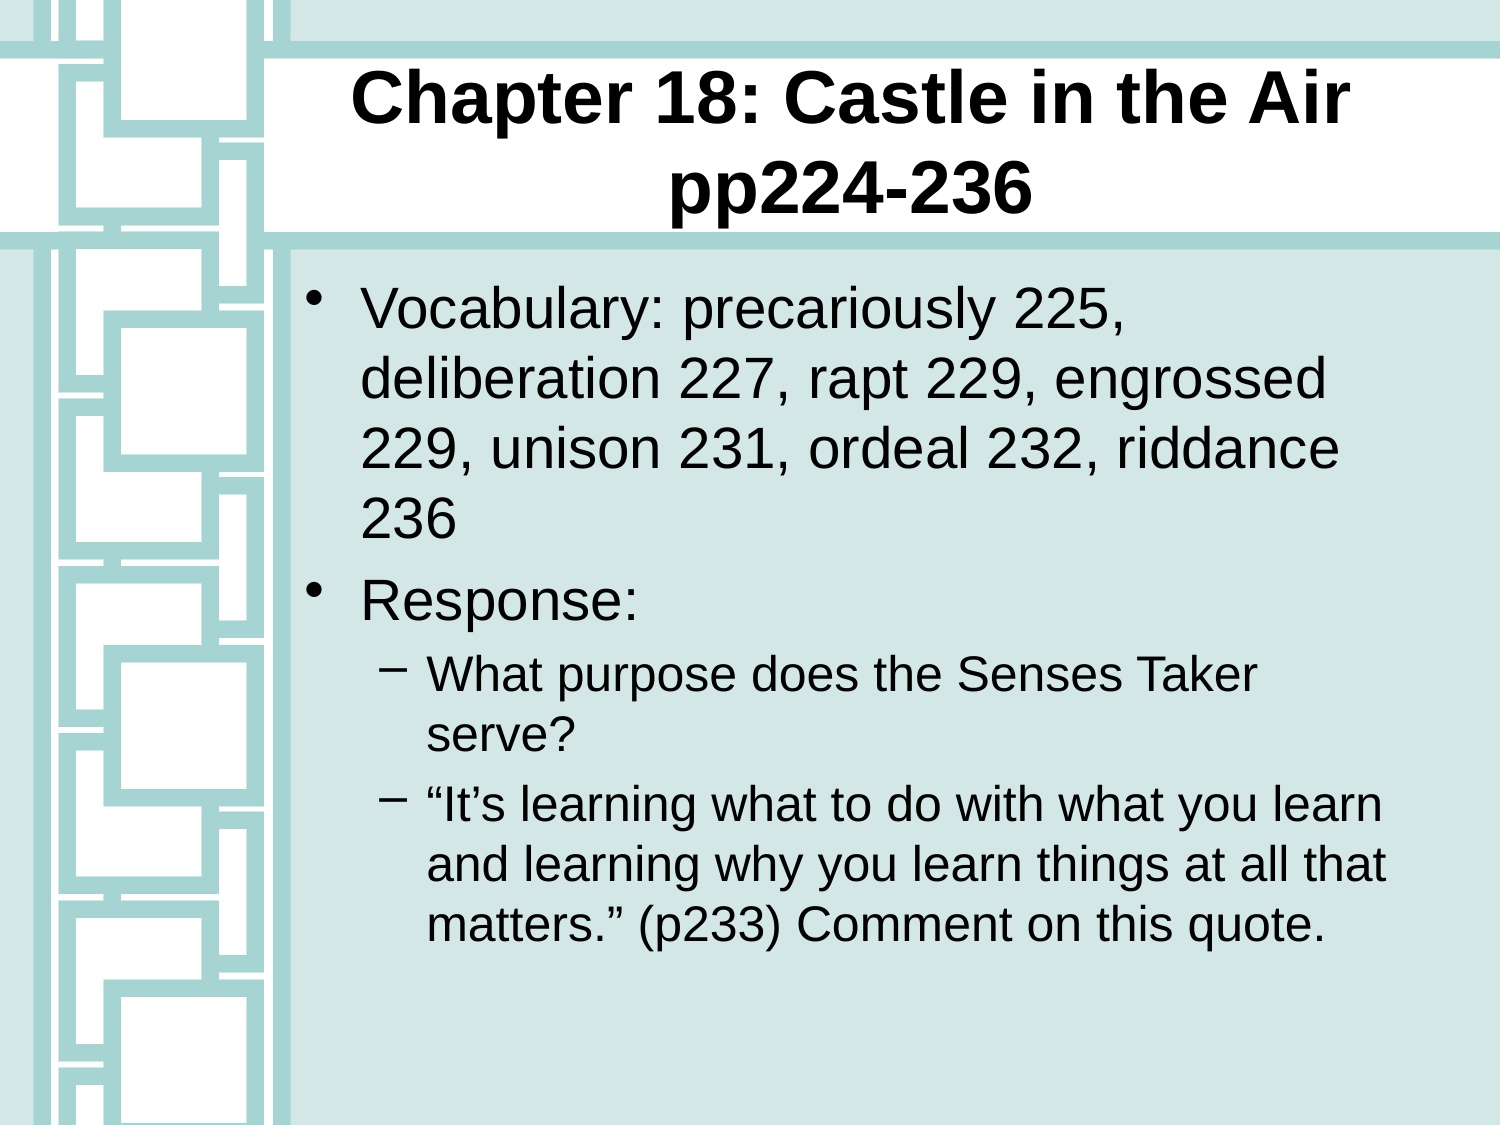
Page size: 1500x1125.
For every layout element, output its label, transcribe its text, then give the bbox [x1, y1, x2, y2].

list Vocabulary: precariously 225, deliberation 227, rapt 229, engrossed 229, unison 231, ordeal 232, riddance 236 Response: What purpose does the Senses Taker serve? “It’s learning what to do with what you learn and learning why you learn things at all that matters.” (p233) Comment on this quote. [289, 262, 1426, 1006]
picture [0, 0, 1500, 1125]
title Chapter 18: Castle in the Air pp224-236 [277, 44, 1426, 233]
